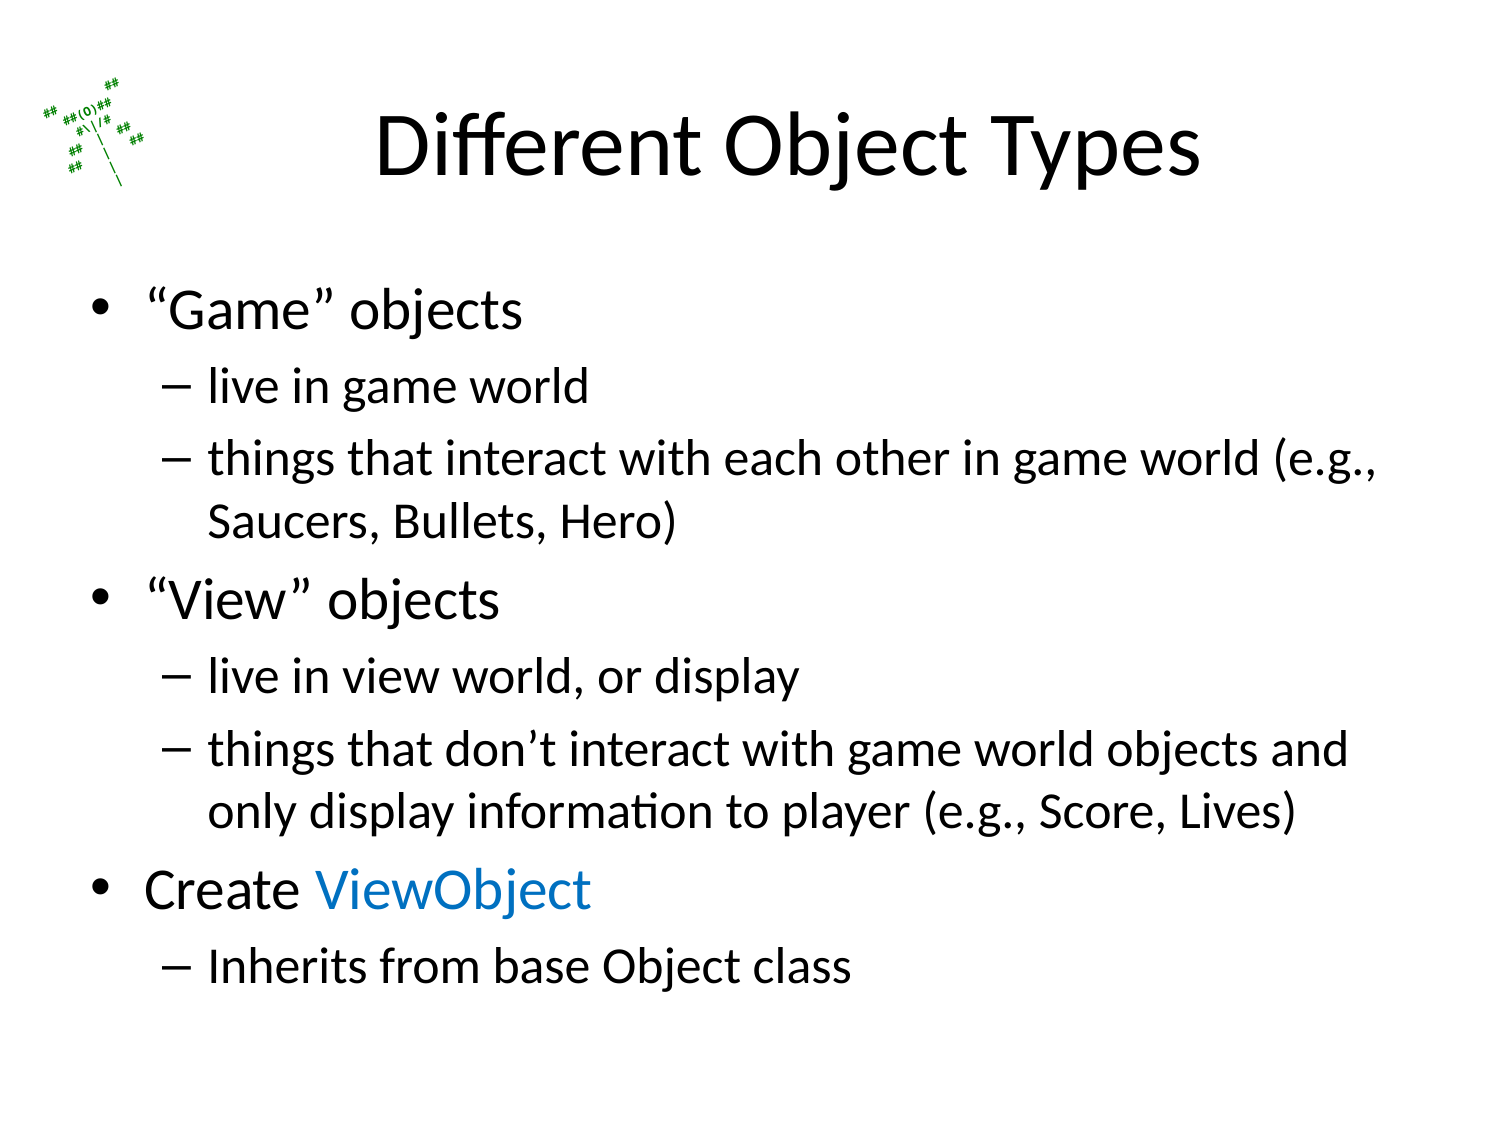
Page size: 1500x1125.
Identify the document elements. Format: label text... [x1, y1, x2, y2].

list “Game” objects live in game world things that interact with each other in game world (e.g., Saucers, Bullets, Hero) “View” objects live in view world, or display things that don’t interact with game world objects and only display information to player (e.g., Score, Lives) Create ViewObject Inherits from base Object class [75, 262, 1425, 1005]
title Different Object Types [153, 45, 1425, 233]
